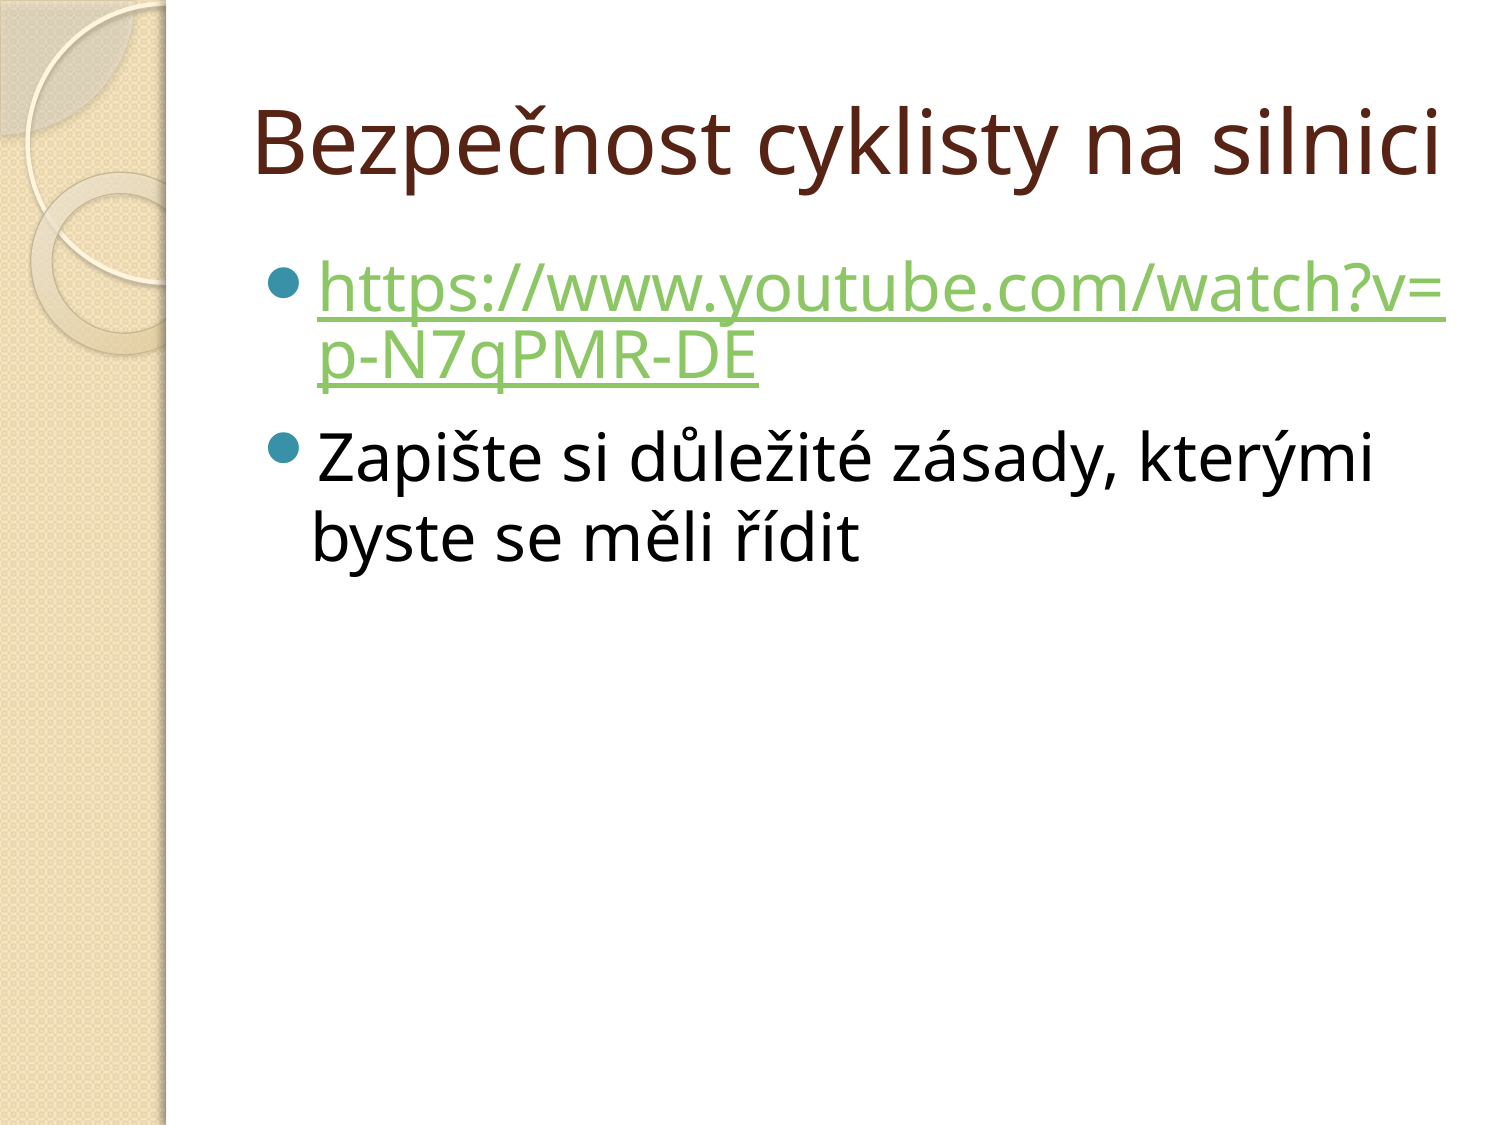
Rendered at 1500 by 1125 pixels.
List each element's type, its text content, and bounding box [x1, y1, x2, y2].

list https://www.youtube.com/watch?v=p-N7qPMR-DE Zapište si důležité zásady, kterými byste se měli řídit [235, 237, 1466, 1025]
title Bezpečnost cyklisty na silnici [235, 45, 1466, 233]
